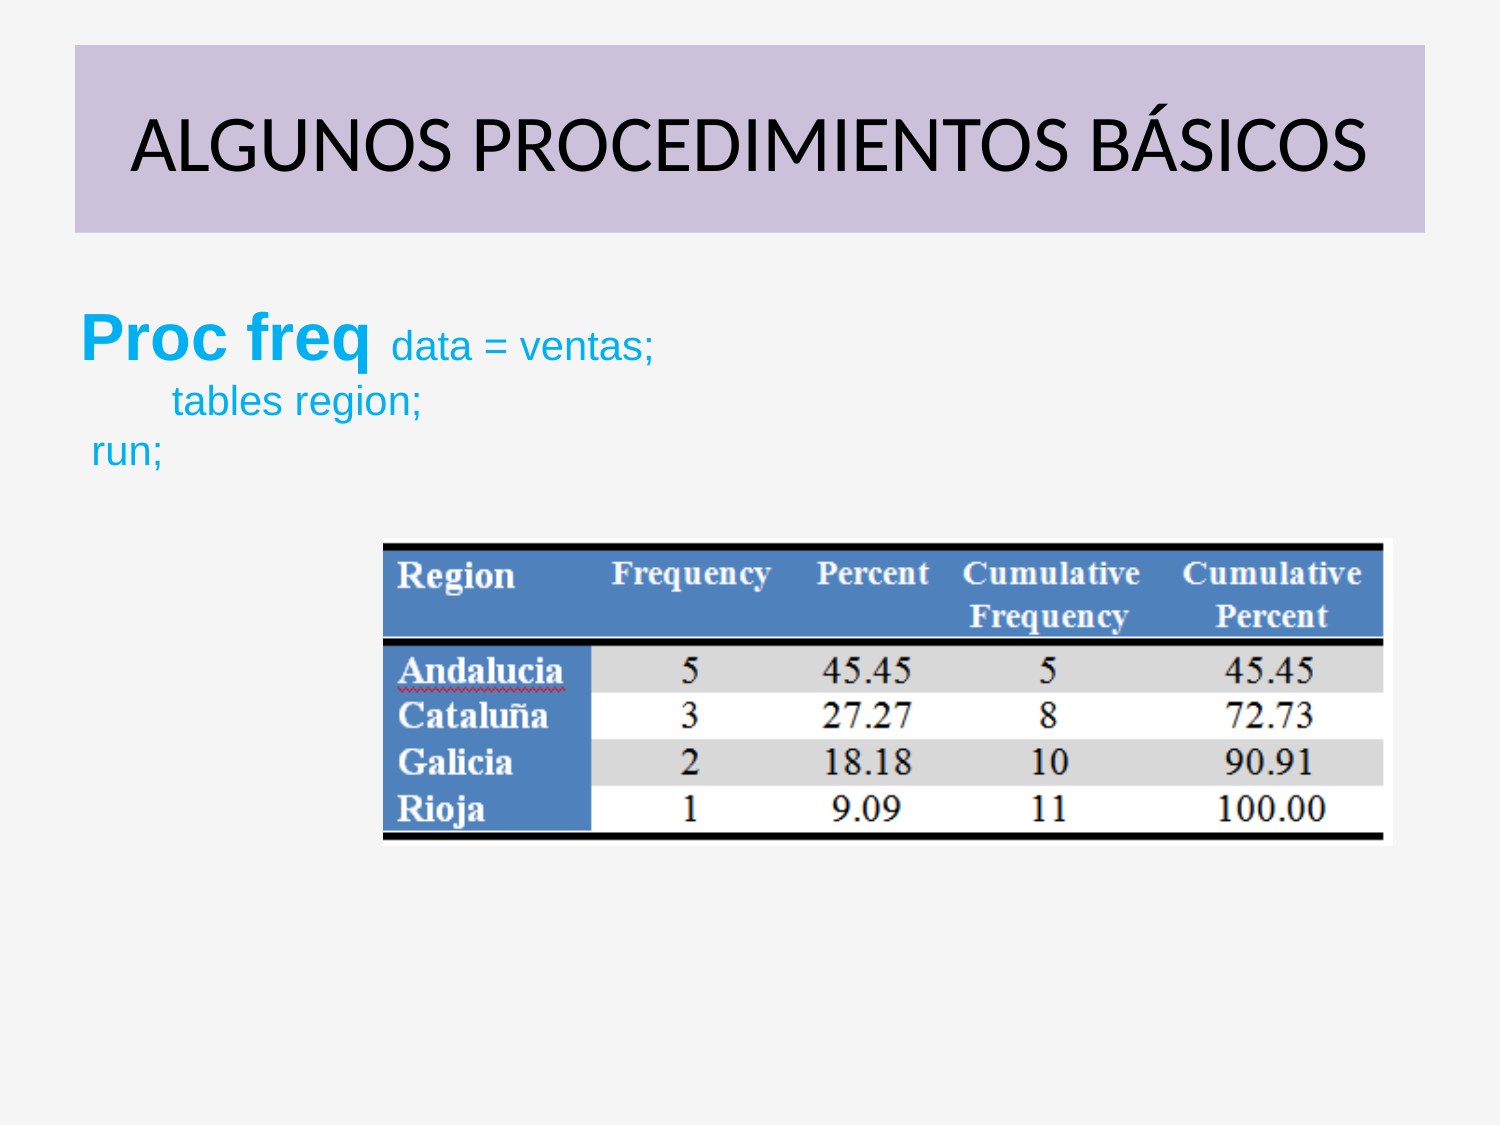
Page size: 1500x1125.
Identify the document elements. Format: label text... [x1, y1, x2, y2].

text_box Proc freq data = ventas; tables region; run; [64, 286, 1500, 482]
title ALGUNOS PROCEDIMIENTOS BÁSICOS [75, 45, 1425, 233]
picture [383, 538, 1393, 847]
